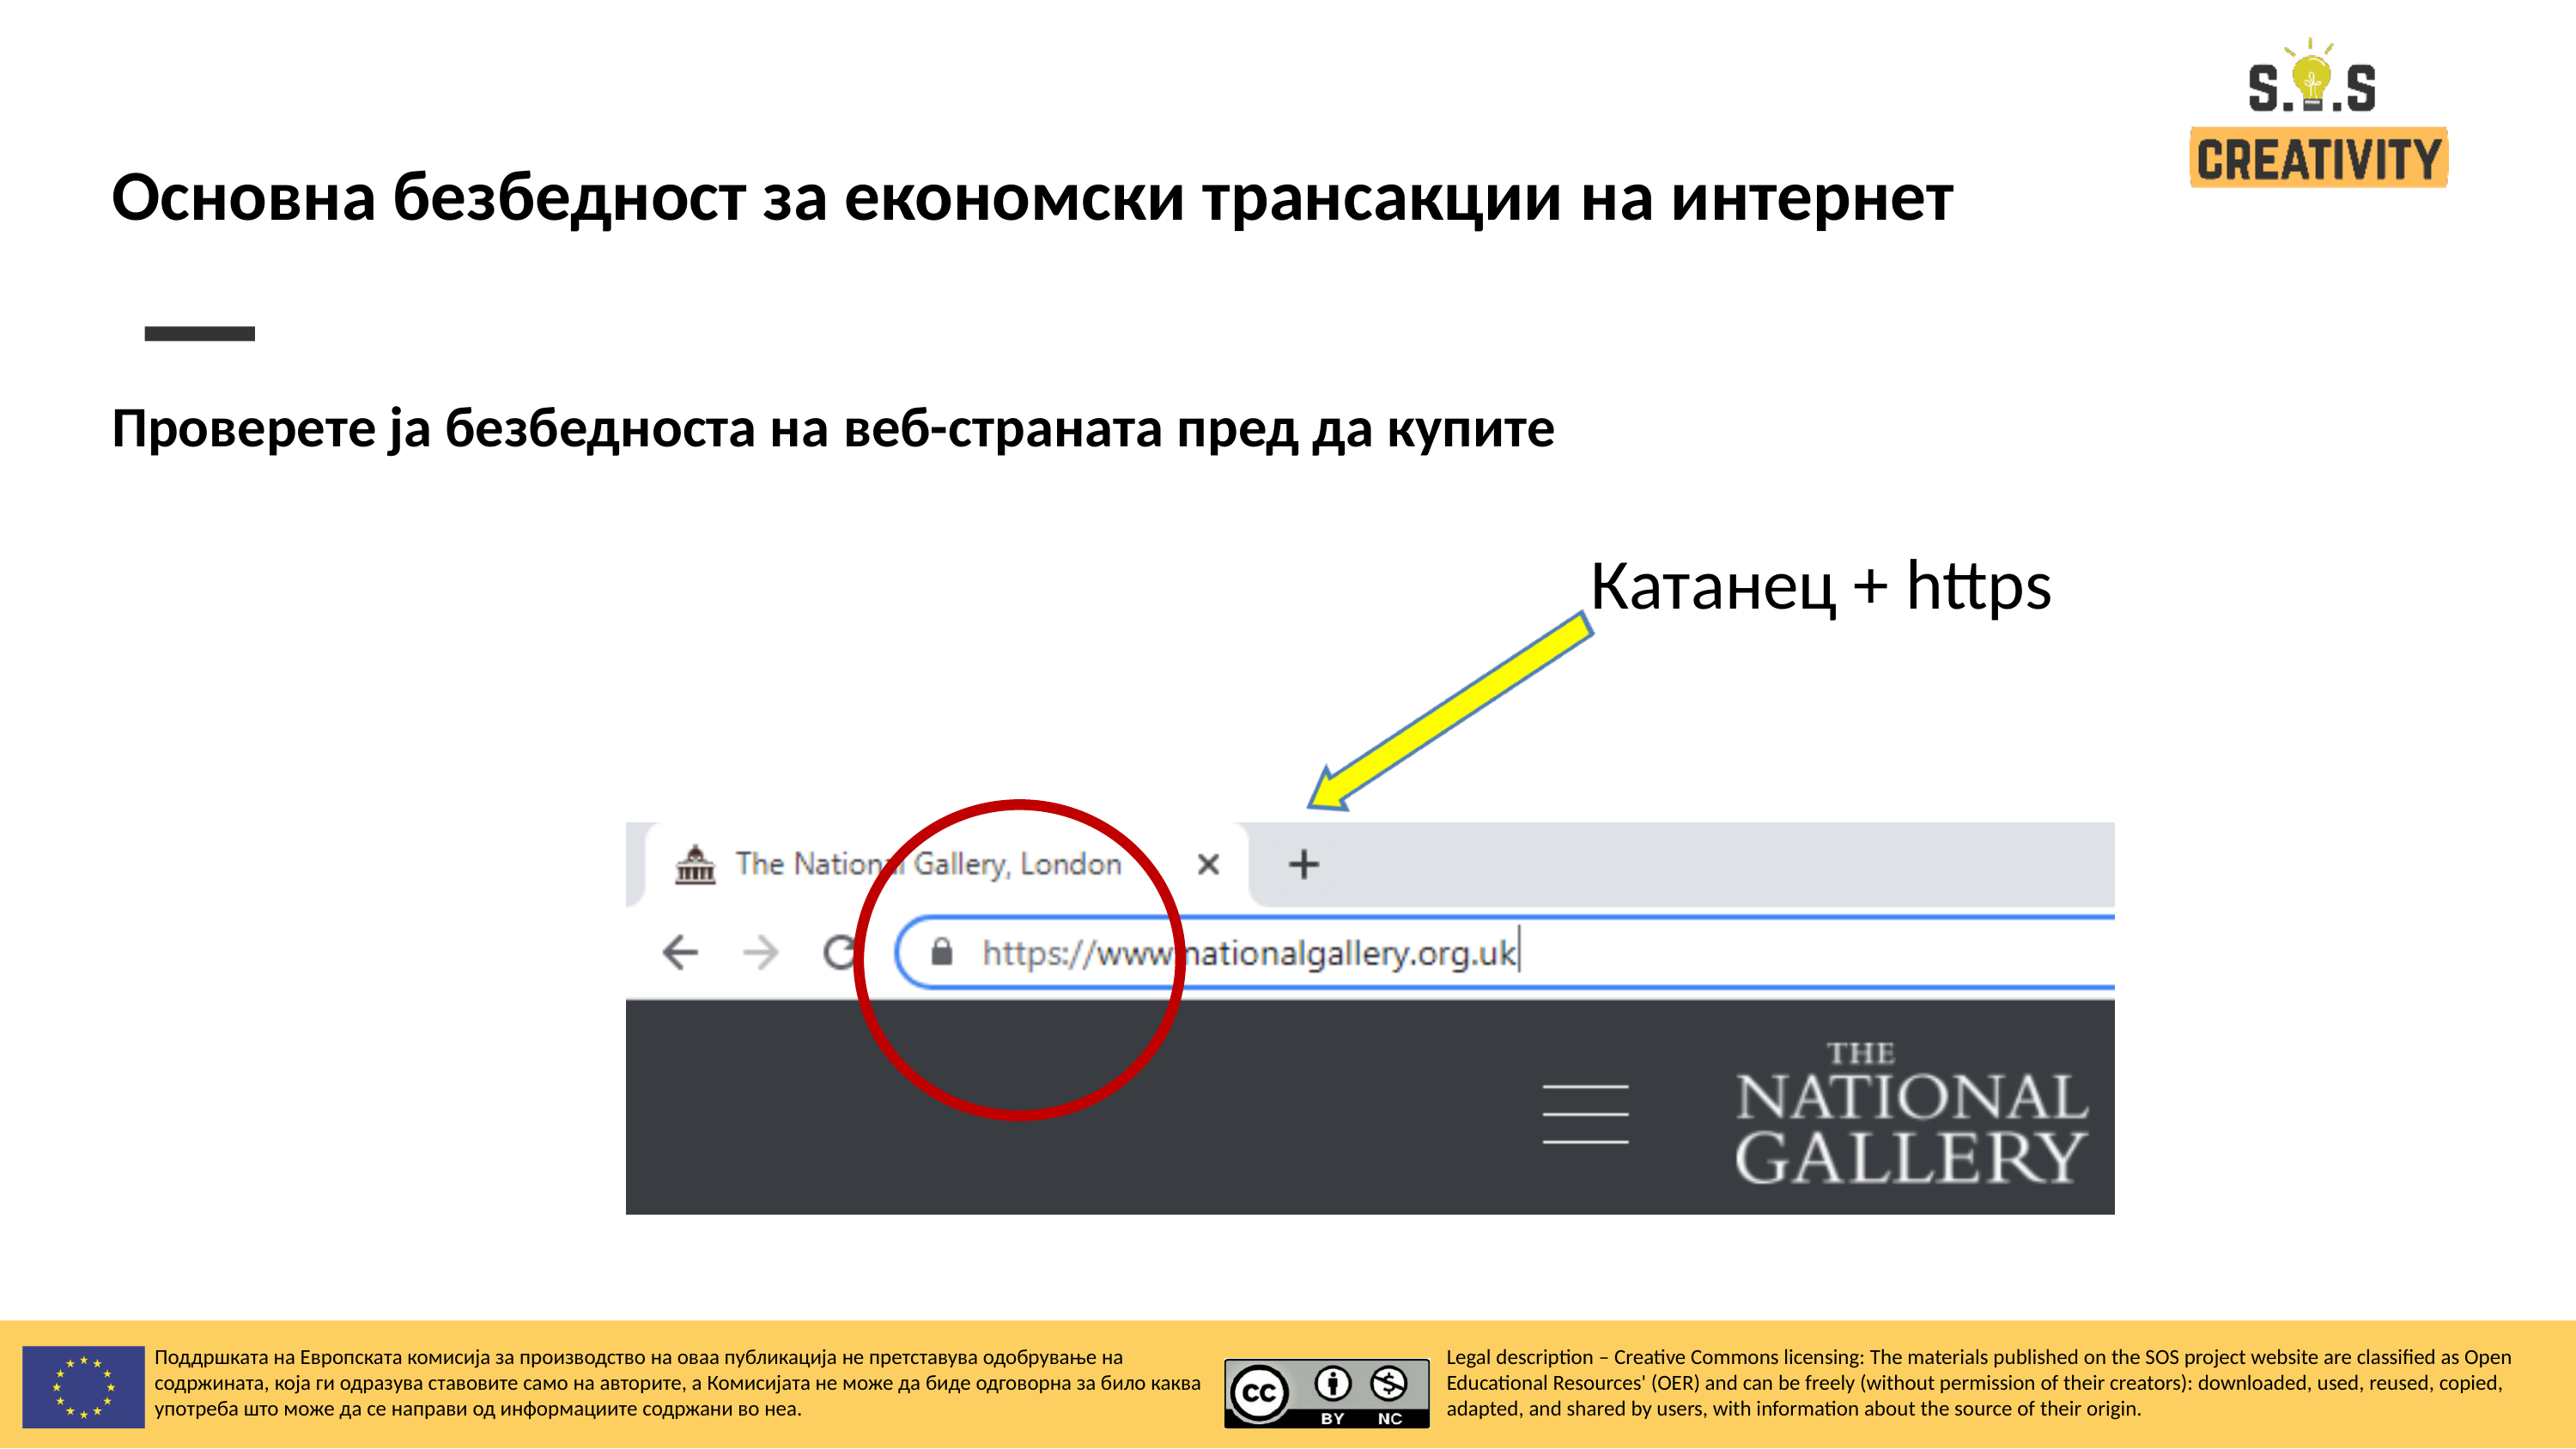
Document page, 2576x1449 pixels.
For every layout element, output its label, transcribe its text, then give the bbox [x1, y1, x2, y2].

picture [2189, 37, 2449, 188]
picture [22, 1346, 145, 1428]
picture [1224, 1357, 1431, 1428]
text_box Основна безбедност за економски трансакции на интернет Проверете ја безбедноста на веб-страната пред да купите [112, 147, 2469, 544]
picture [626, 540, 2116, 1216]
text_box Legal description – Creative Commons licensing: The materials published on the SOS project website are classified as Open Educational Resources' (OER) and can be freely (without permission of their creators): downloaded, used, reused, copied, adapted, and shared by users, with information about the source of their origin. [1434, 1337, 2576, 1427]
text_box [942, 803, 1097, 822]
text_box Поддршката на Европската комисија за производство на оваа публикација не претставува одобрување на содржината, која ги одразува ставовите само на авторите, а Комисијата не може да биде одговорна за било каква употреба што може да се направи од информациите содржани во неа. [142, 1337, 1225, 1427]
text_box Катанец + https [1577, 530, 2115, 630]
